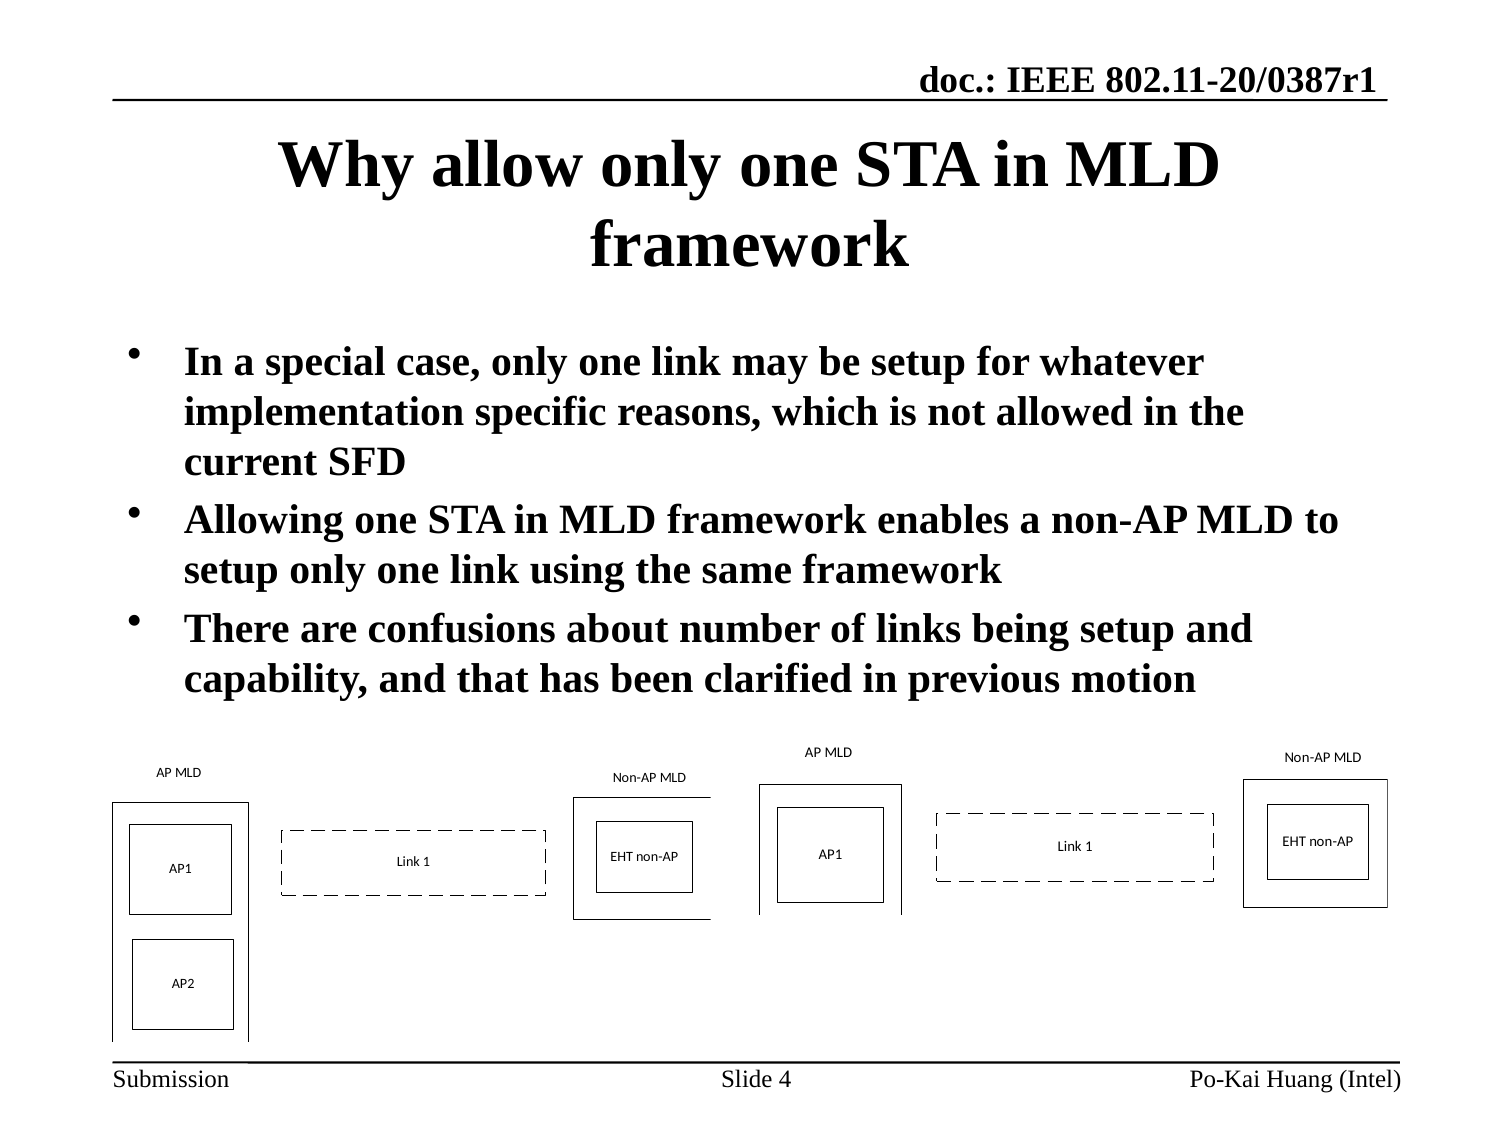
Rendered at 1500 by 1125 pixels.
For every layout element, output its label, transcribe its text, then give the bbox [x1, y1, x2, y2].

picture [111, 759, 711, 1042]
footer Po-Kai Huang (Intel) [1186, 1061, 1402, 1093]
list In a special case, only one link may be setup for whatever implementation specific reasons, which is not allowed in the current SFD Allowing one STA in MLD framework enables a non-AP MLD to setup only one link using the same framework There are confusions about number of links being setup and capability, and that has been clarified in previous motion [112, 326, 1388, 1002]
picture [758, 739, 1388, 915]
slide_number Slide 4 [712, 1061, 800, 1093]
title Why allow only one STA in MLD framework [112, 112, 1388, 288]
